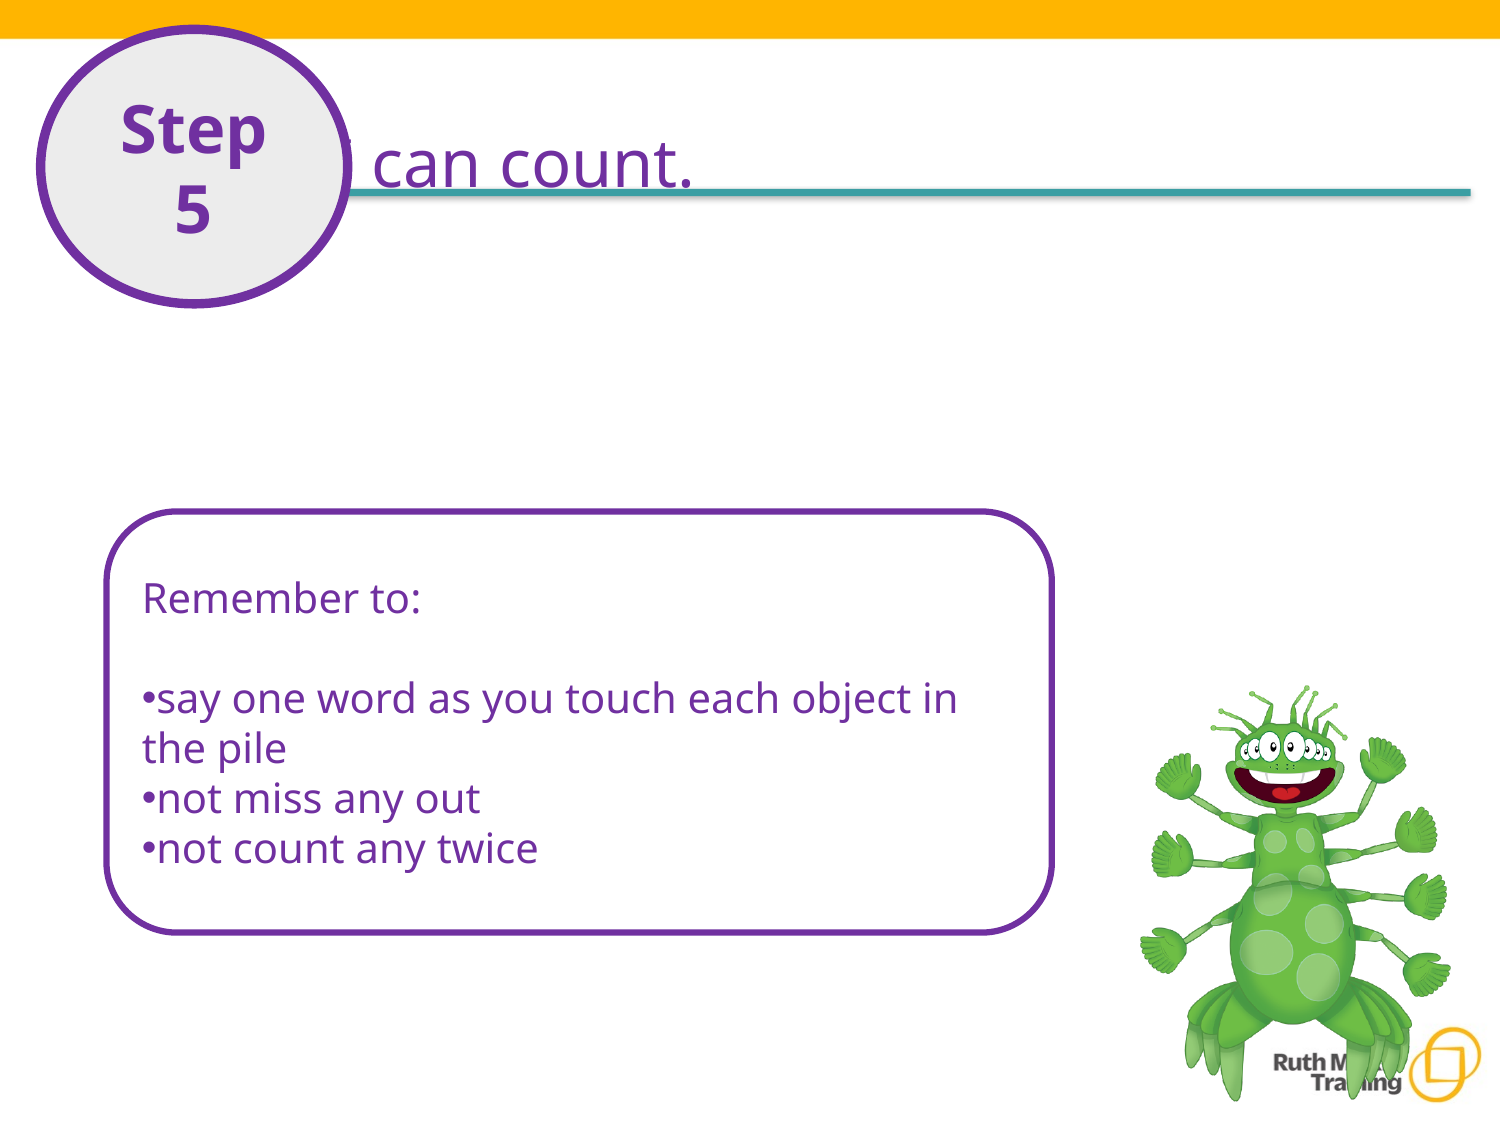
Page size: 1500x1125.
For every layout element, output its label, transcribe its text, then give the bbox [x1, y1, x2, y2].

list I can count. [74, 29, 1457, 773]
text_box Step 5 [38, 27, 350, 306]
picture [0, 0, 1500, 1125]
text_box Remember to: say one word as you touch each object in the pile not miss any out not count any twice [104, 509, 1054, 935]
